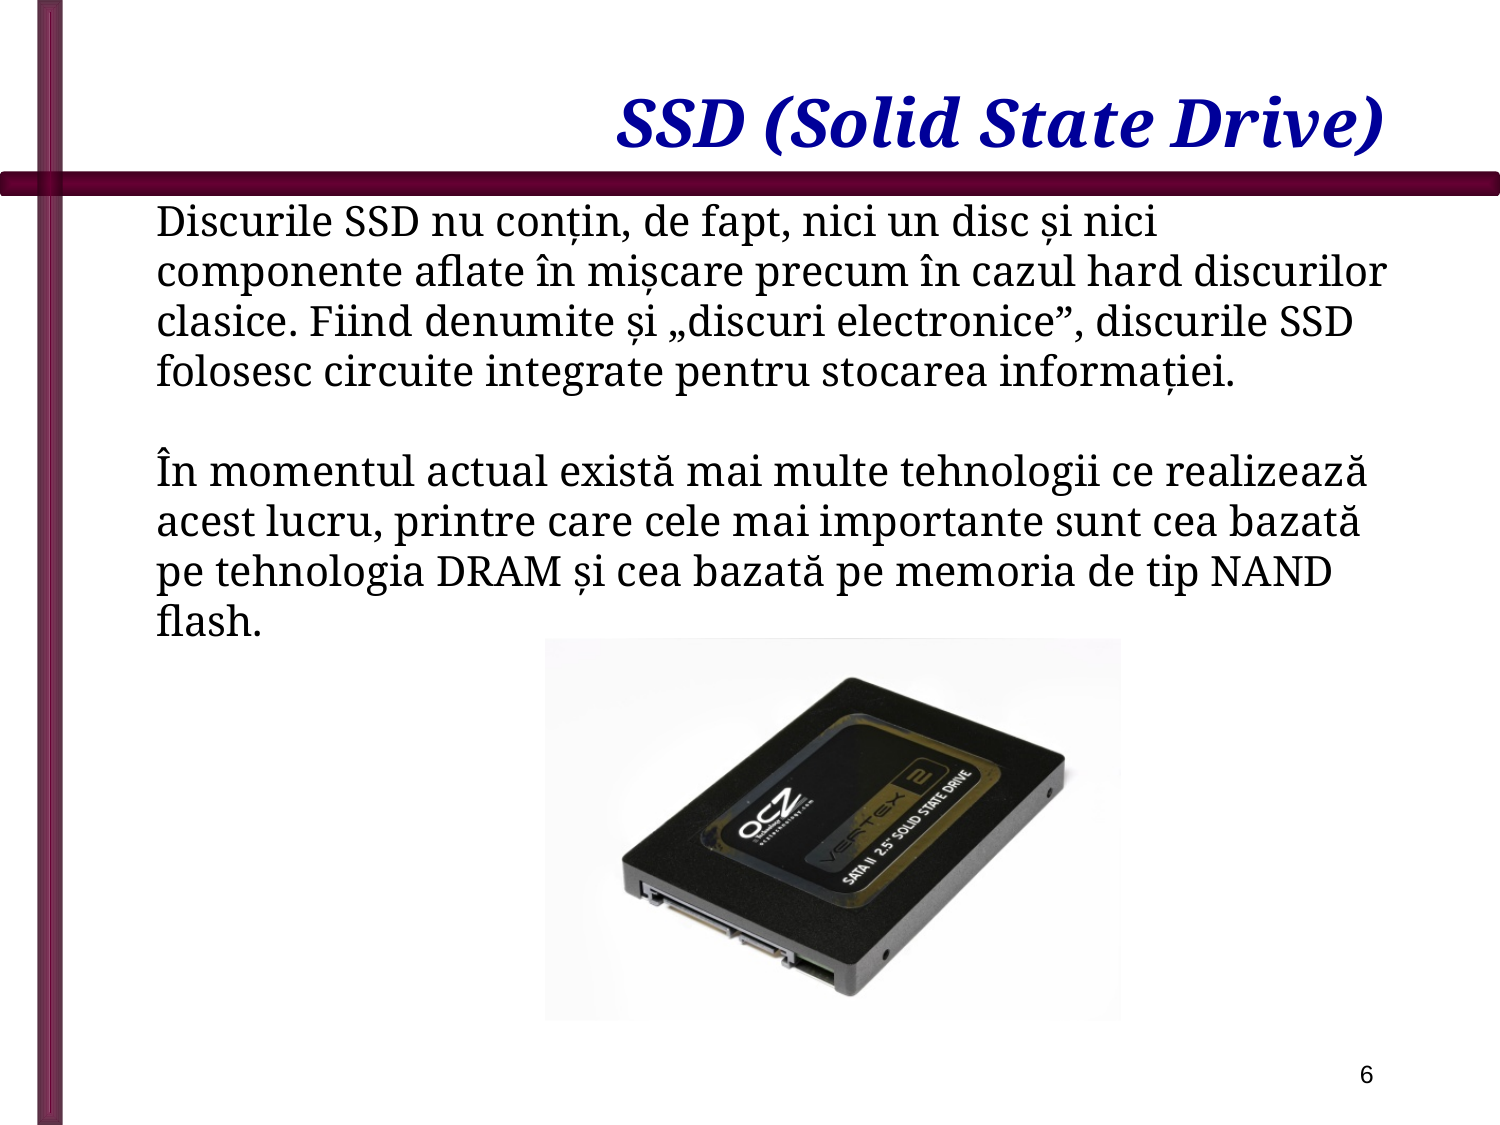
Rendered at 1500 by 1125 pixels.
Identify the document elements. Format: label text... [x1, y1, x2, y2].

title SSD (Solid State Drive) [125, 24, 1400, 169]
text_box Discurile SSD nu conţin, de fapt, nici un disc şi nici componente aflate în mişcare precum în cazul hard discurilor clasice. Fiind denumite şi „discuri electronice”, discurile SSD folosesc circuite integrate pentru stocarea informaţiei. În momentul actual există mai multe tehnologii ce realizează acest lucru, printre care cele mai importante sunt cea bazată pe tehnologia DRAM şi cea bazată pe memoria de tip NAND flash. [141, 187, 1430, 702]
picture [545, 638, 1122, 1022]
